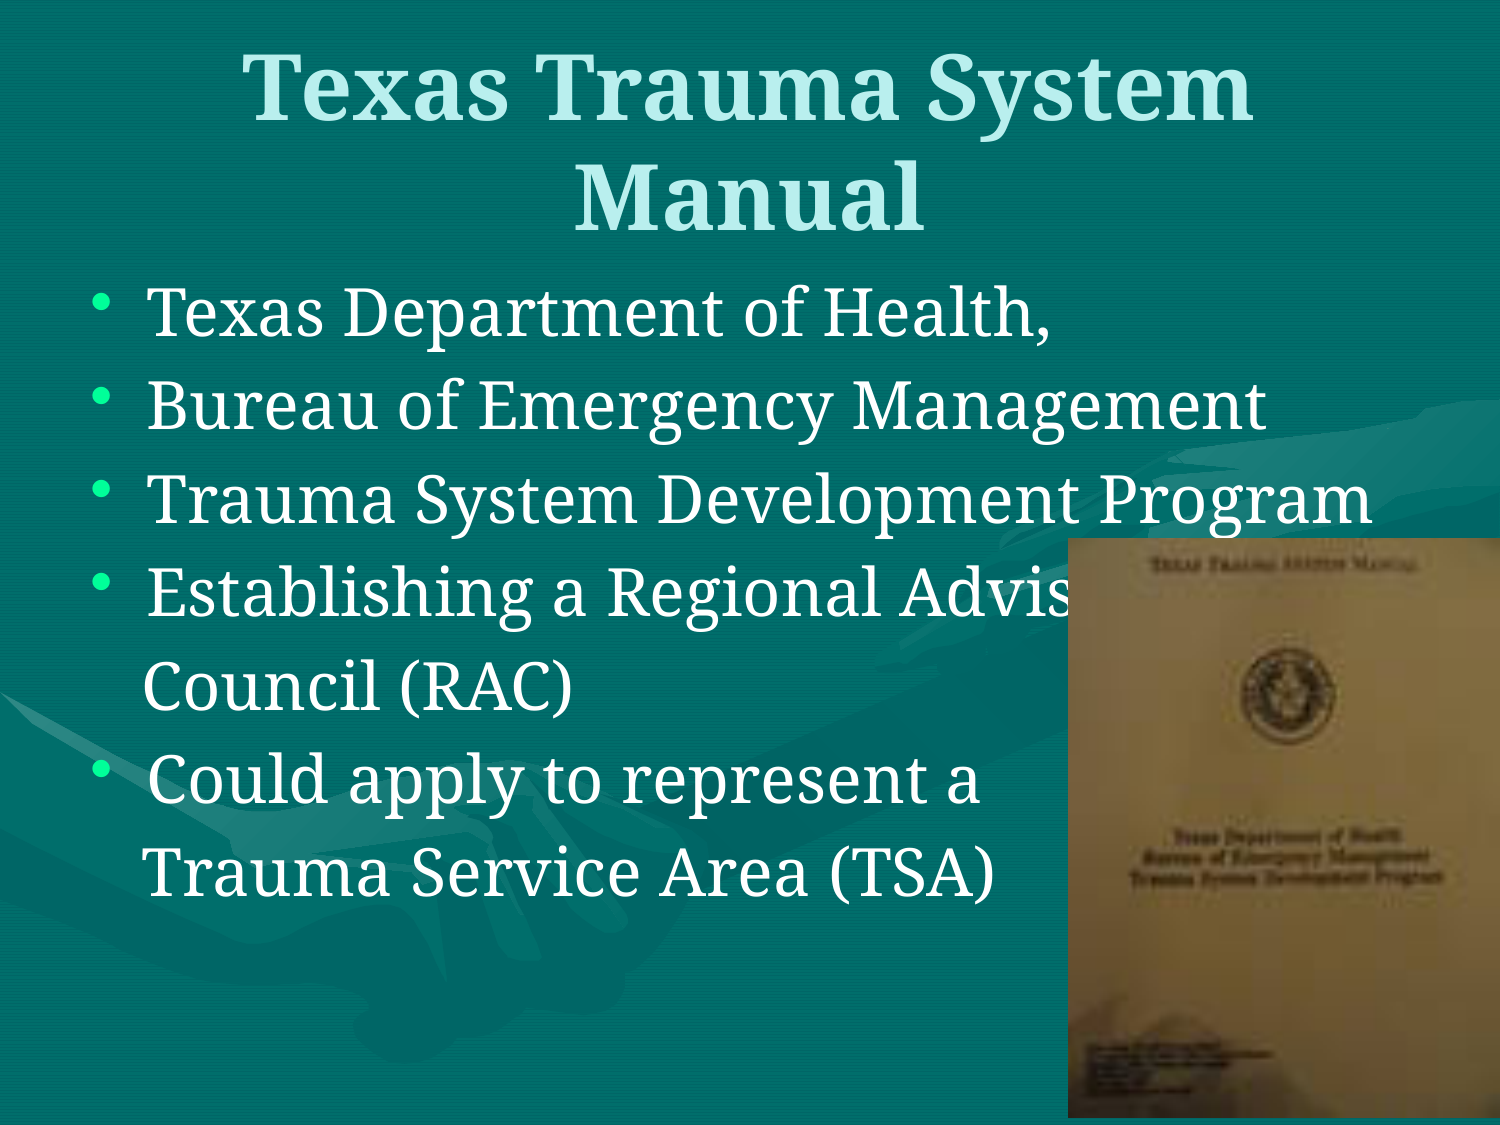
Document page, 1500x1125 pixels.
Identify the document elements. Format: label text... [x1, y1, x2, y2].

title Texas Trauma System Manual [74, 44, 1426, 233]
picture [1067, 538, 1500, 1118]
list Texas Department of Health, Bureau of Emergency Management Trauma System Development Program Establishing a Regional Advisory Council (RAC) Could apply to represent a Trauma Service Area (TSA) [74, 262, 1426, 1001]
